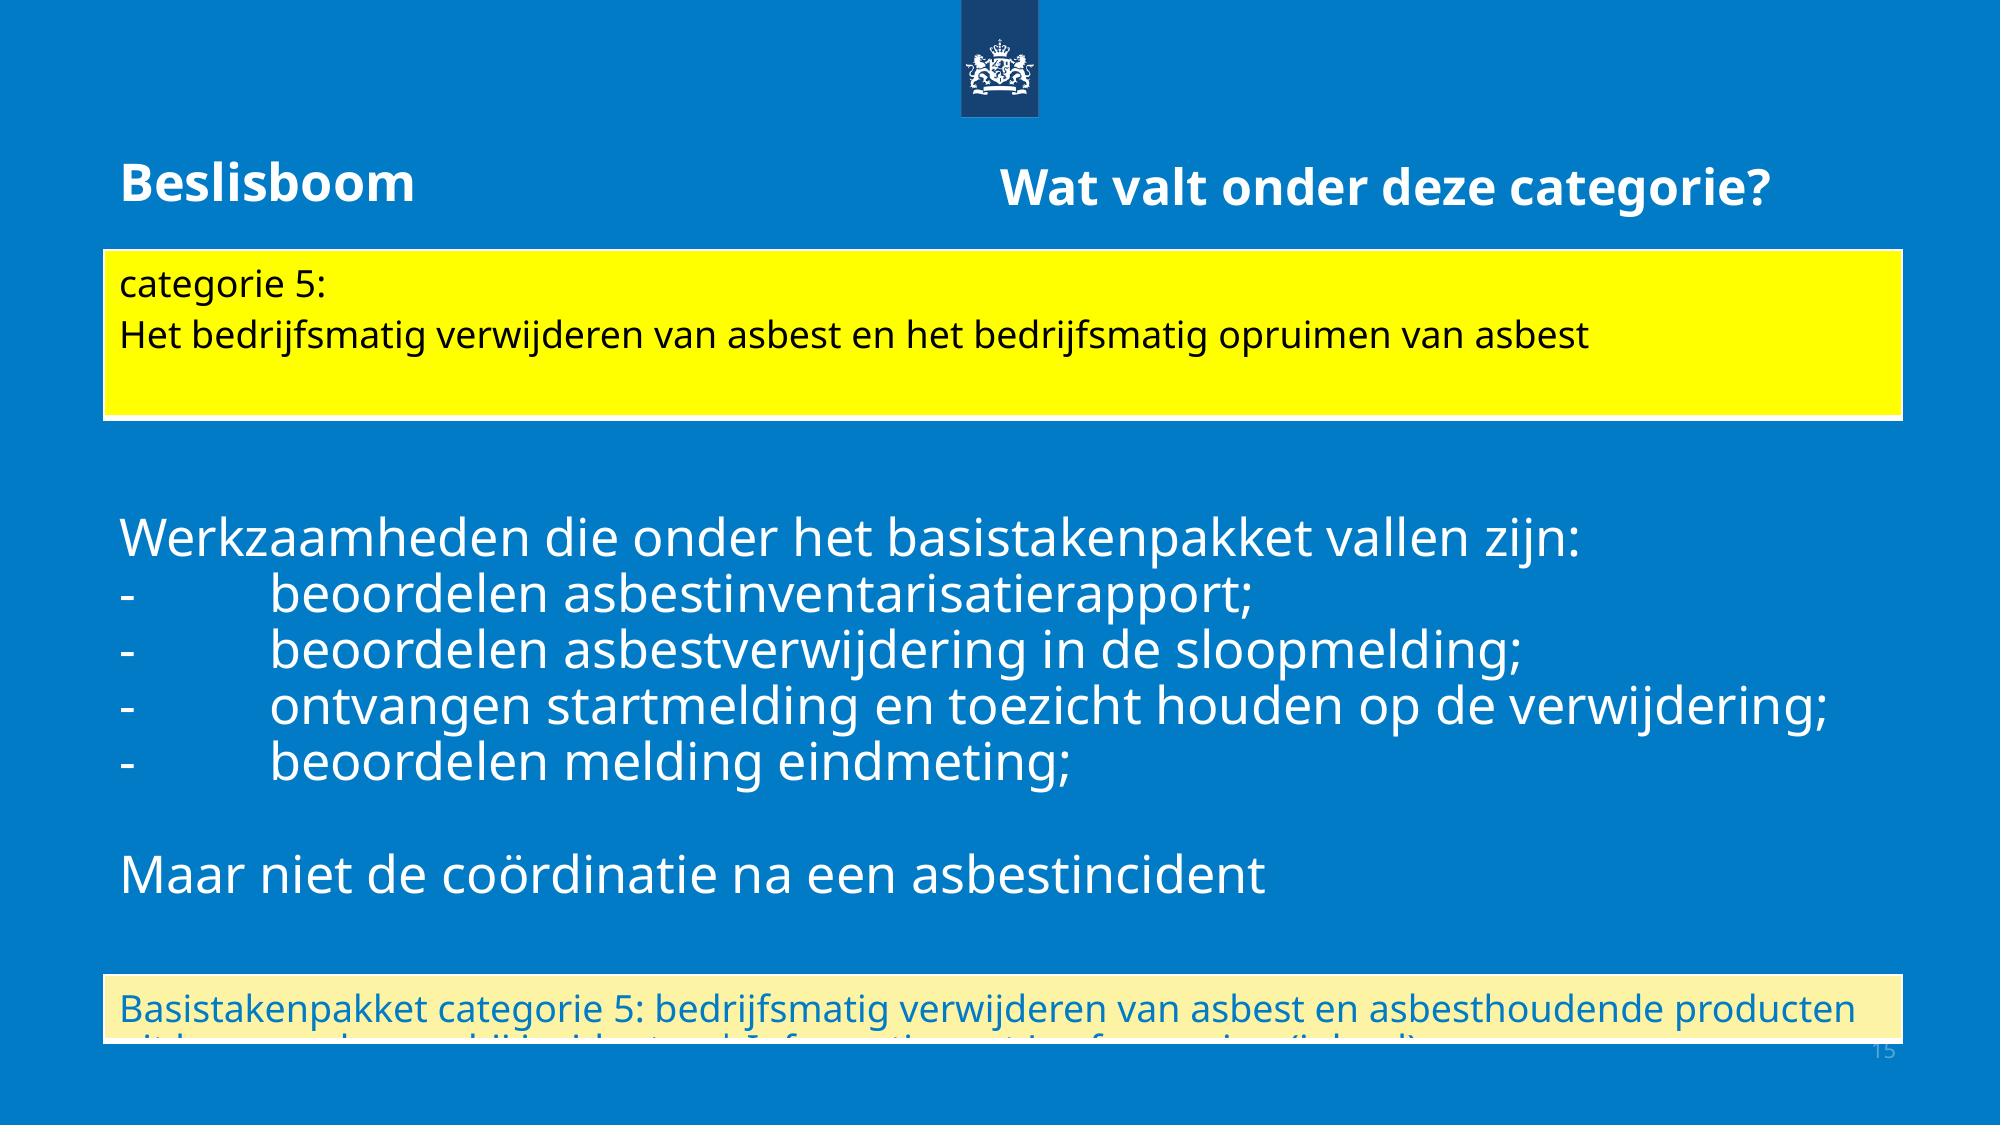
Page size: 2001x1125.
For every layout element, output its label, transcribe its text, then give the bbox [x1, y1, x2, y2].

slide_number 15 [1074, 1044, 1897, 1074]
text_box Werkzaamheden die onder het basistakenpakket vallen zijn: - beoordelen asbestinventarisatierapport; - beoordelen asbestverwijdering in de sloopmelding; - ontvangen startmelding en toezicht houden op de verwijdering; - beoordelen melding eindmeting; Maar niet de coördinatie na een asbestincident [104, 63, 2000, 912]
picture [924, 0, 1075, 63]
table_header Basistakenpakket categorie 5: bedrijfsmatig verwijderen van asbest en asbesthoudende producten uit bouwwerken en bij incidenten | Informatiepunt Leefomgeving (iplo.nl) [105, 976, 1901, 1038]
